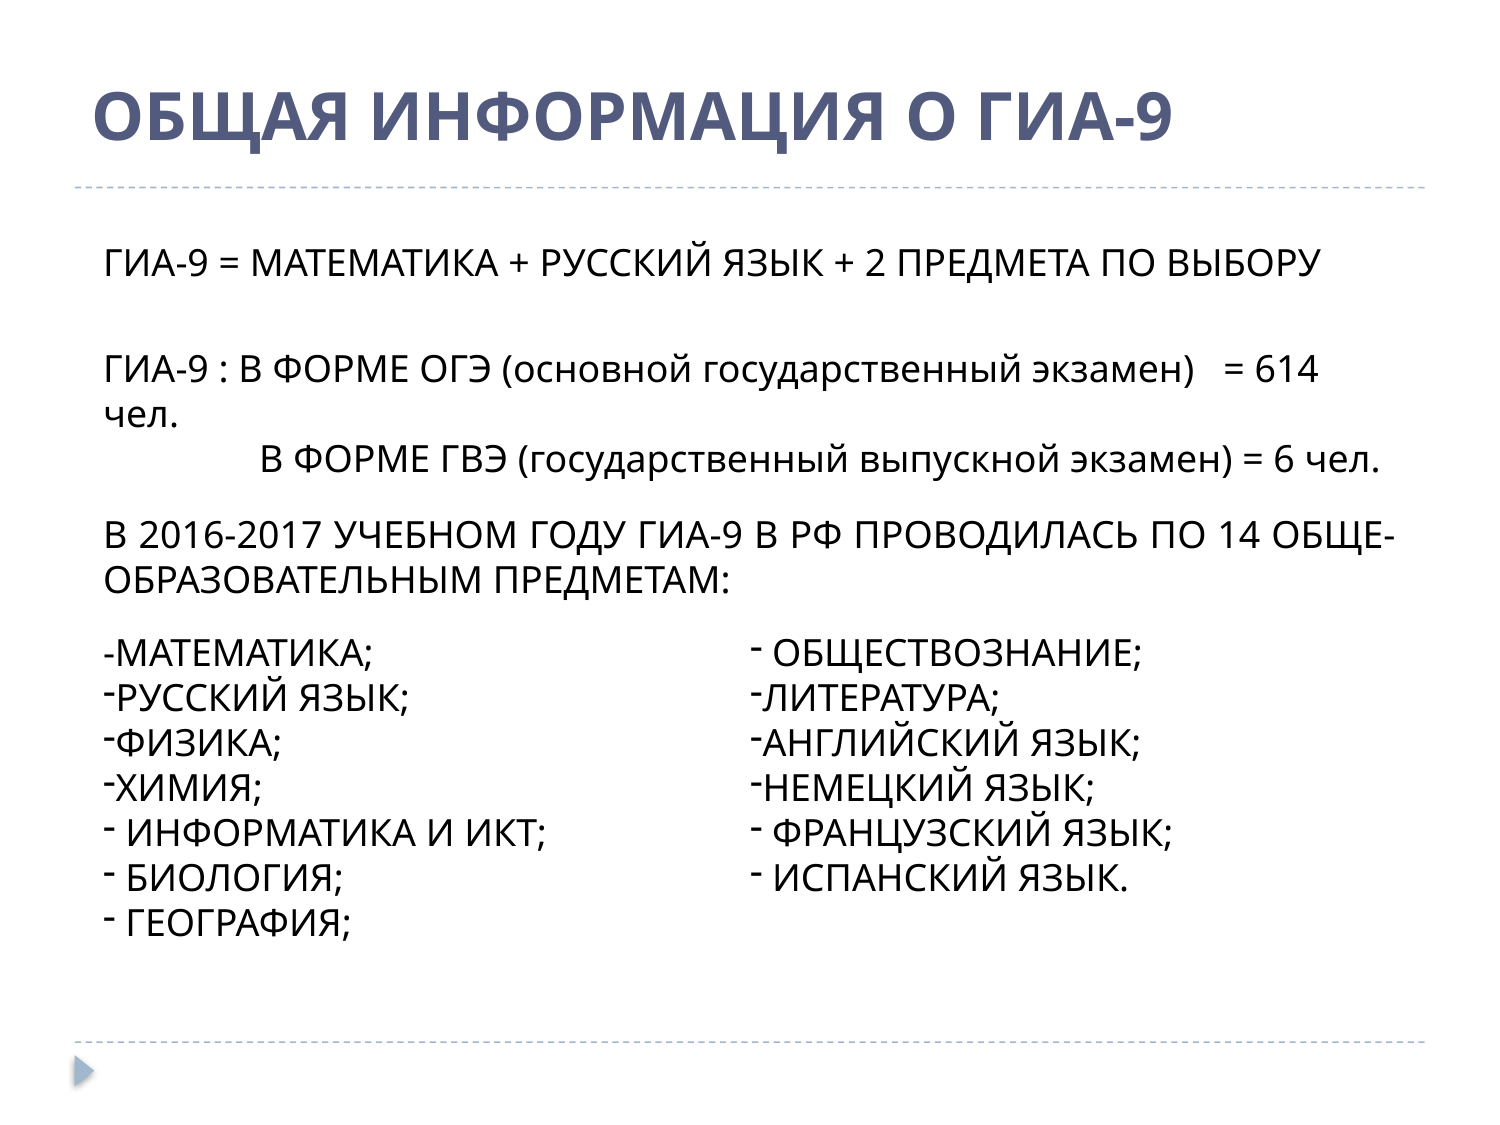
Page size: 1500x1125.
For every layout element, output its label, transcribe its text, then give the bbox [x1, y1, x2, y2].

text_box ГИА-9 : В ФОРМЕ ОГЭ (основной государственный экзамен) = 614 чел. В ФОРМЕ ГВЭ (государственный выпускной экзамен) = 6 чел. [88, 338, 1412, 488]
text_box ГИА-9 = МАТЕМАТИКА + РУССКИЙ ЯЗЫК + 2 ПРЕДМЕТА ПО ВЫБОРУ [88, 231, 1412, 292]
text_box -МАТЕМАТИКА; РУССКИЙ ЯЗЫК; ФИЗИКА; ХИМИЯ; ИНФОРМАТИКА И ИКТ; БИОЛОГИЯ; ГЕОГРАФИЯ; ИСТОРИЯ РОССИИ; ОБЩЕСТВОЗНАНИЕ; ЛИТЕРАТУРА; АНГЛИЙСКИЙ ЯЗЫК; НЕМЕЦКИЙ ЯЗЫК; ФРАНЦУЗСКИЙ ЯЗЫК; ИСПАНСКИЙ ЯЗЫК. [88, 621, 1412, 1125]
text_box ОБЩАЯ ИНФОРМАЦИЯ О ГИА-9 [76, 66, 1424, 161]
text_box В 2016-2017 УЧЕБНОМ ГОДУ ГИА-9 В РФ ПРОВОДИЛАСЬ ПО 14 ОБЩЕ-ОБРАЗОВАТЕЛЬНЫМ ПРЕДМЕТАМ: [88, 503, 1412, 609]
